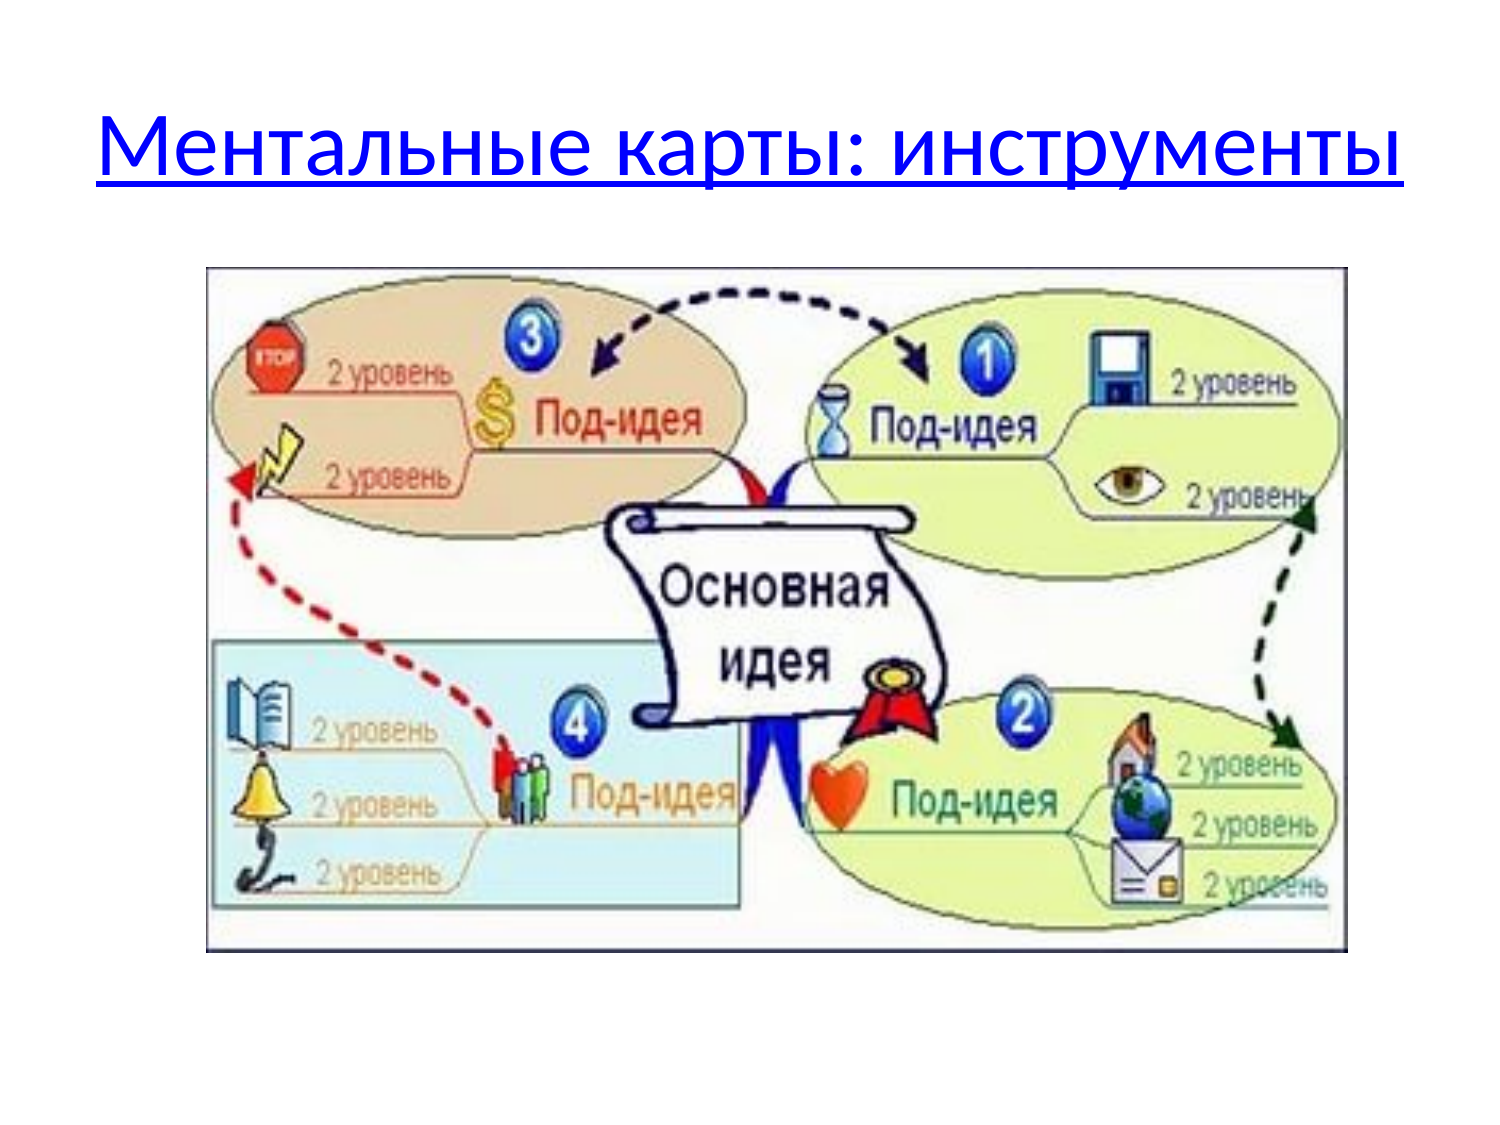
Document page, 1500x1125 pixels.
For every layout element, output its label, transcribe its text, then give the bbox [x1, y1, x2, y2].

title Ментальные карты: инструменты [75, 45, 1425, 233]
picture [206, 266, 1348, 953]
